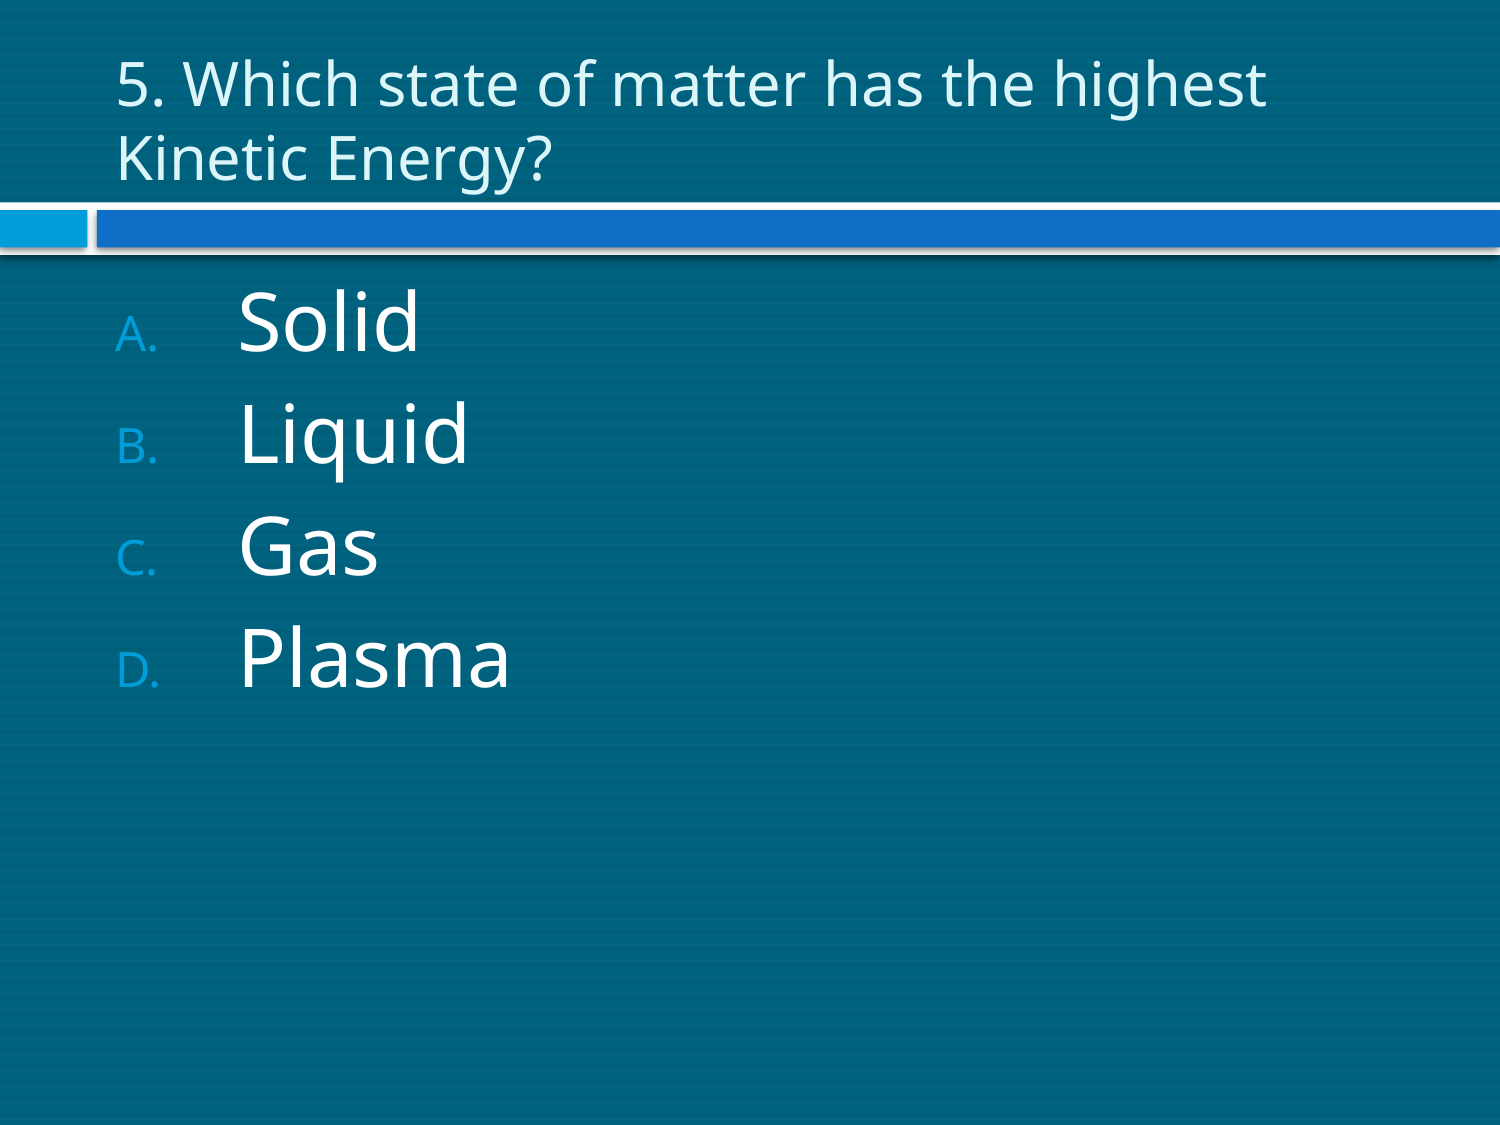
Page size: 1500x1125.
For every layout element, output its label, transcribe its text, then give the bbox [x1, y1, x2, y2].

list Solid Liquid Gas Plasma [100, 262, 1438, 1000]
title 5. Which state of matter has the highest Kinetic Energy? [100, 37, 1438, 200]
